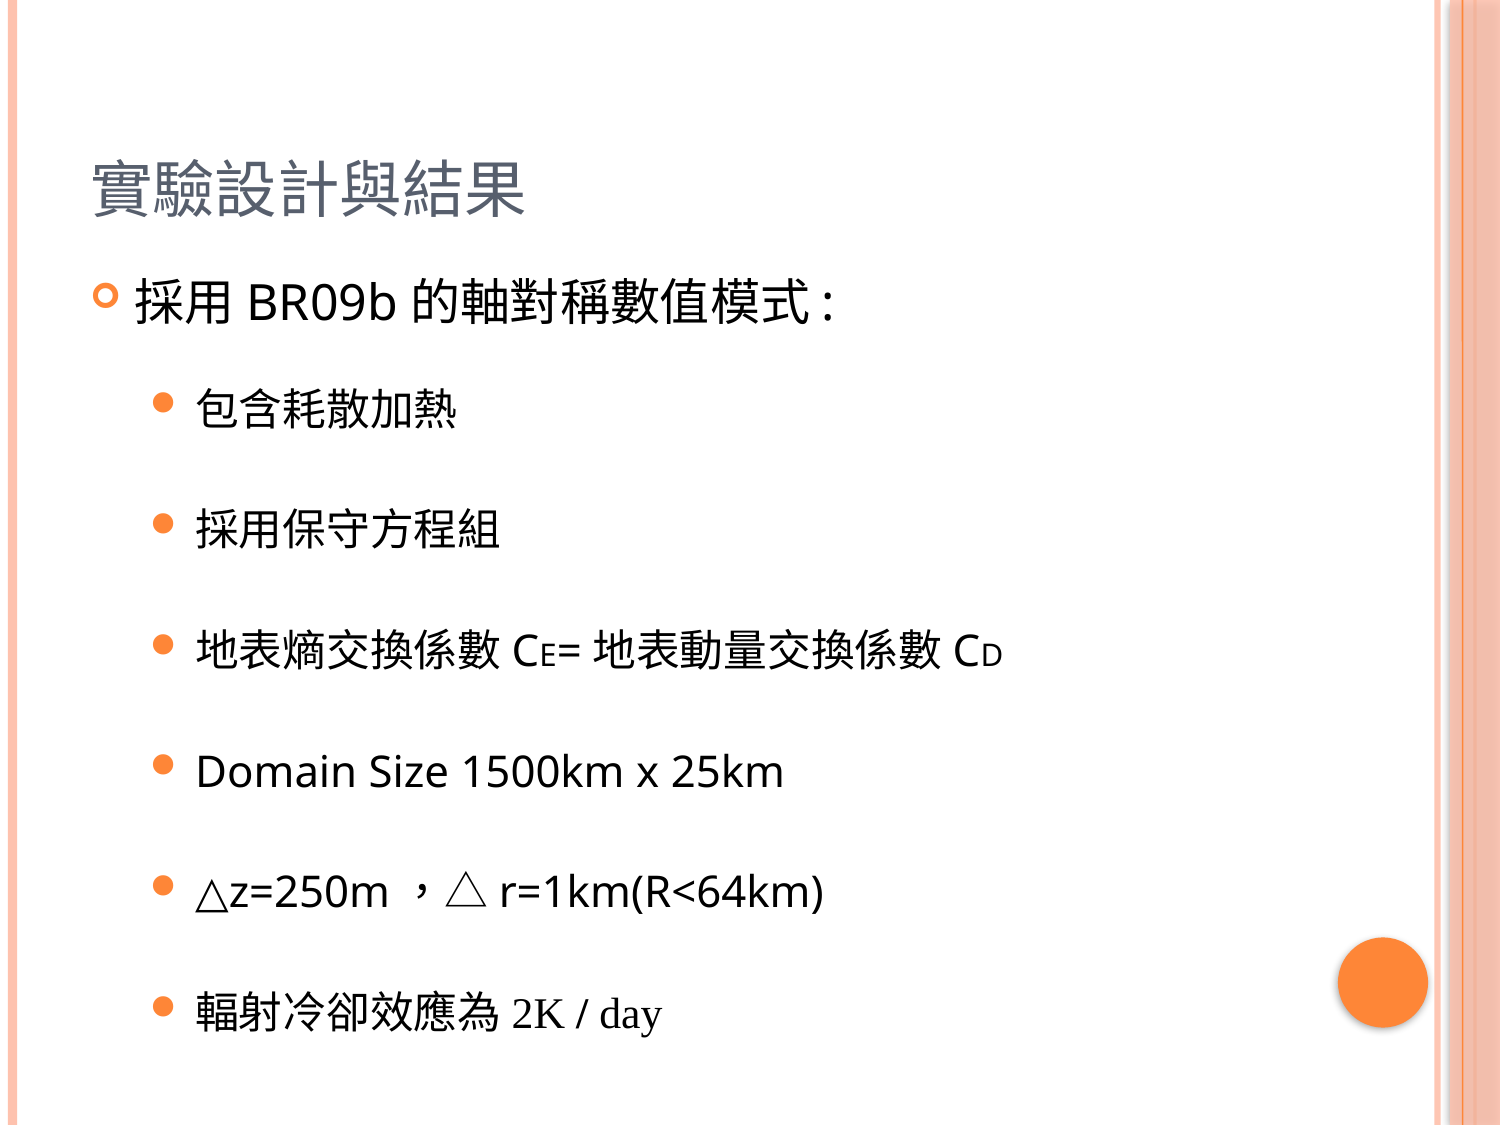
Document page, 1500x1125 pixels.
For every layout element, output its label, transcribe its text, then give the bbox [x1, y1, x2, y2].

title 實驗設計與結果 [75, 45, 1300, 233]
list 採用BR09b的軸對稱數值模式: 包含耗散加熱 採用保守方程組 地表熵交換係數CE=地表動量交換係數CD Domain Size 1500km x 25km △z=250m，△r=1km(R<64km) 輻射冷卻效應為2K / day [74, 262, 1301, 1063]
